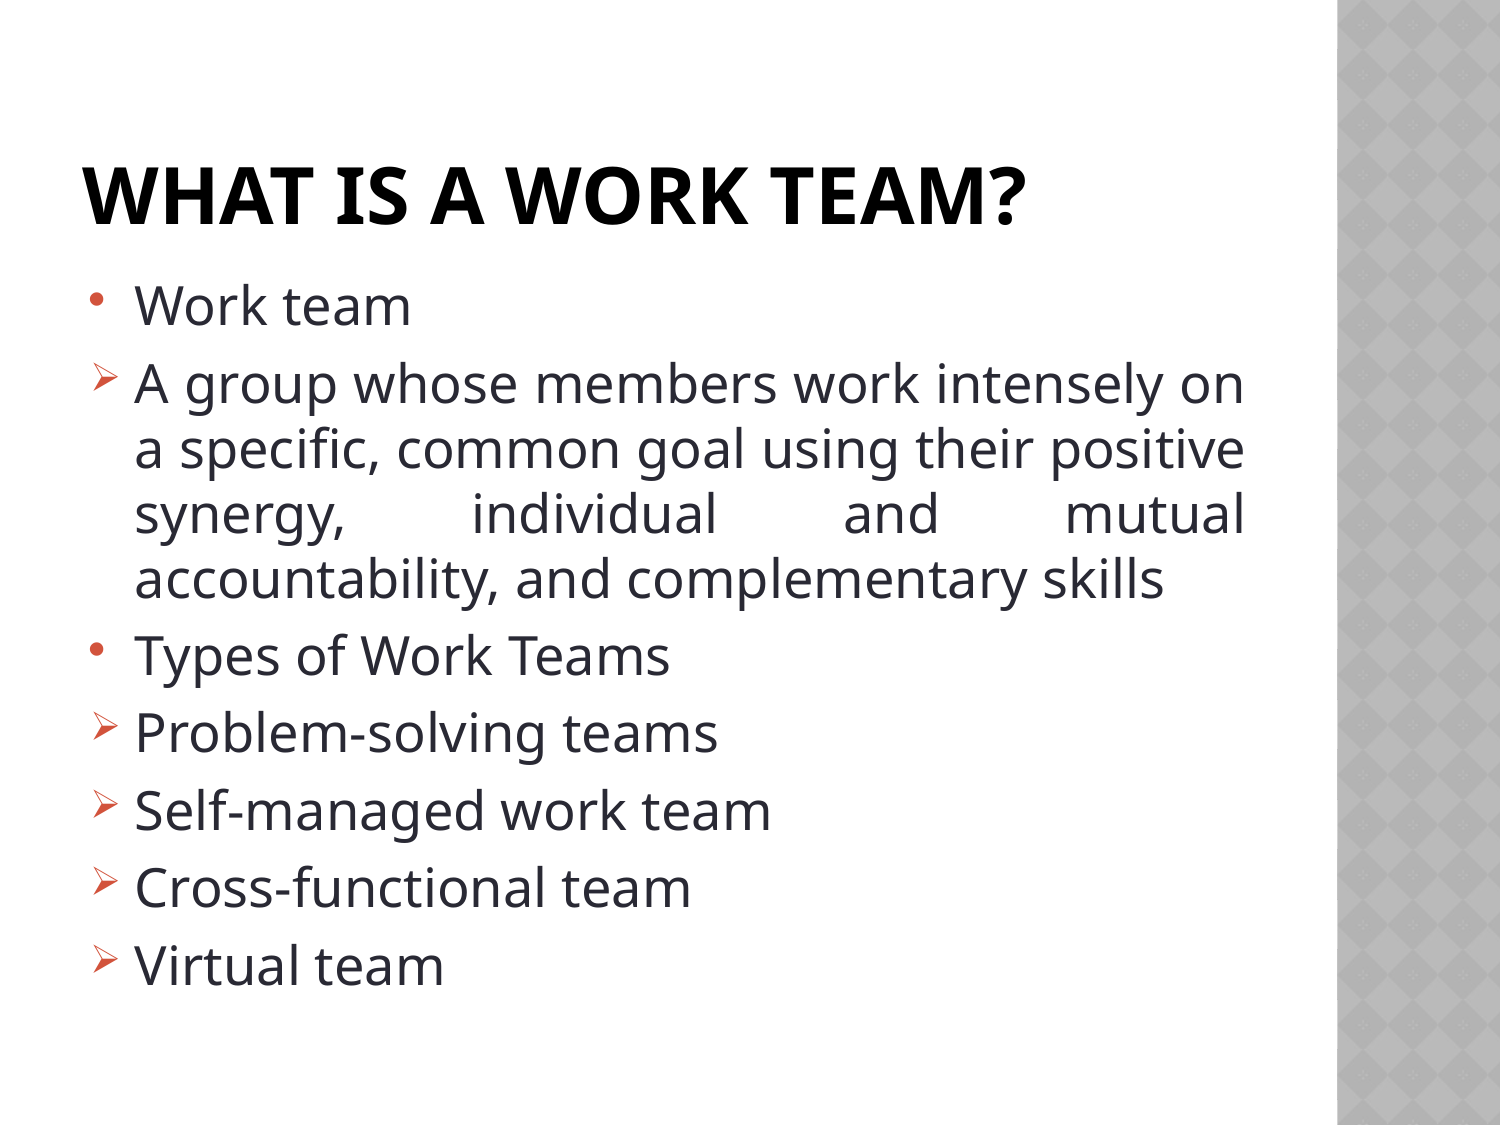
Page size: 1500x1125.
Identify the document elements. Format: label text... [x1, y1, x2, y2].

title What Is a Work Team? [75, 52, 1263, 240]
list Work team A group whose members work intensely on a specific, common goal using their positive synergy, individual and mutual accountability, and complementary skills Types of Work Teams Problem-solving teams Self-managed work team Cross-functional team Virtual team [74, 263, 1263, 1060]
